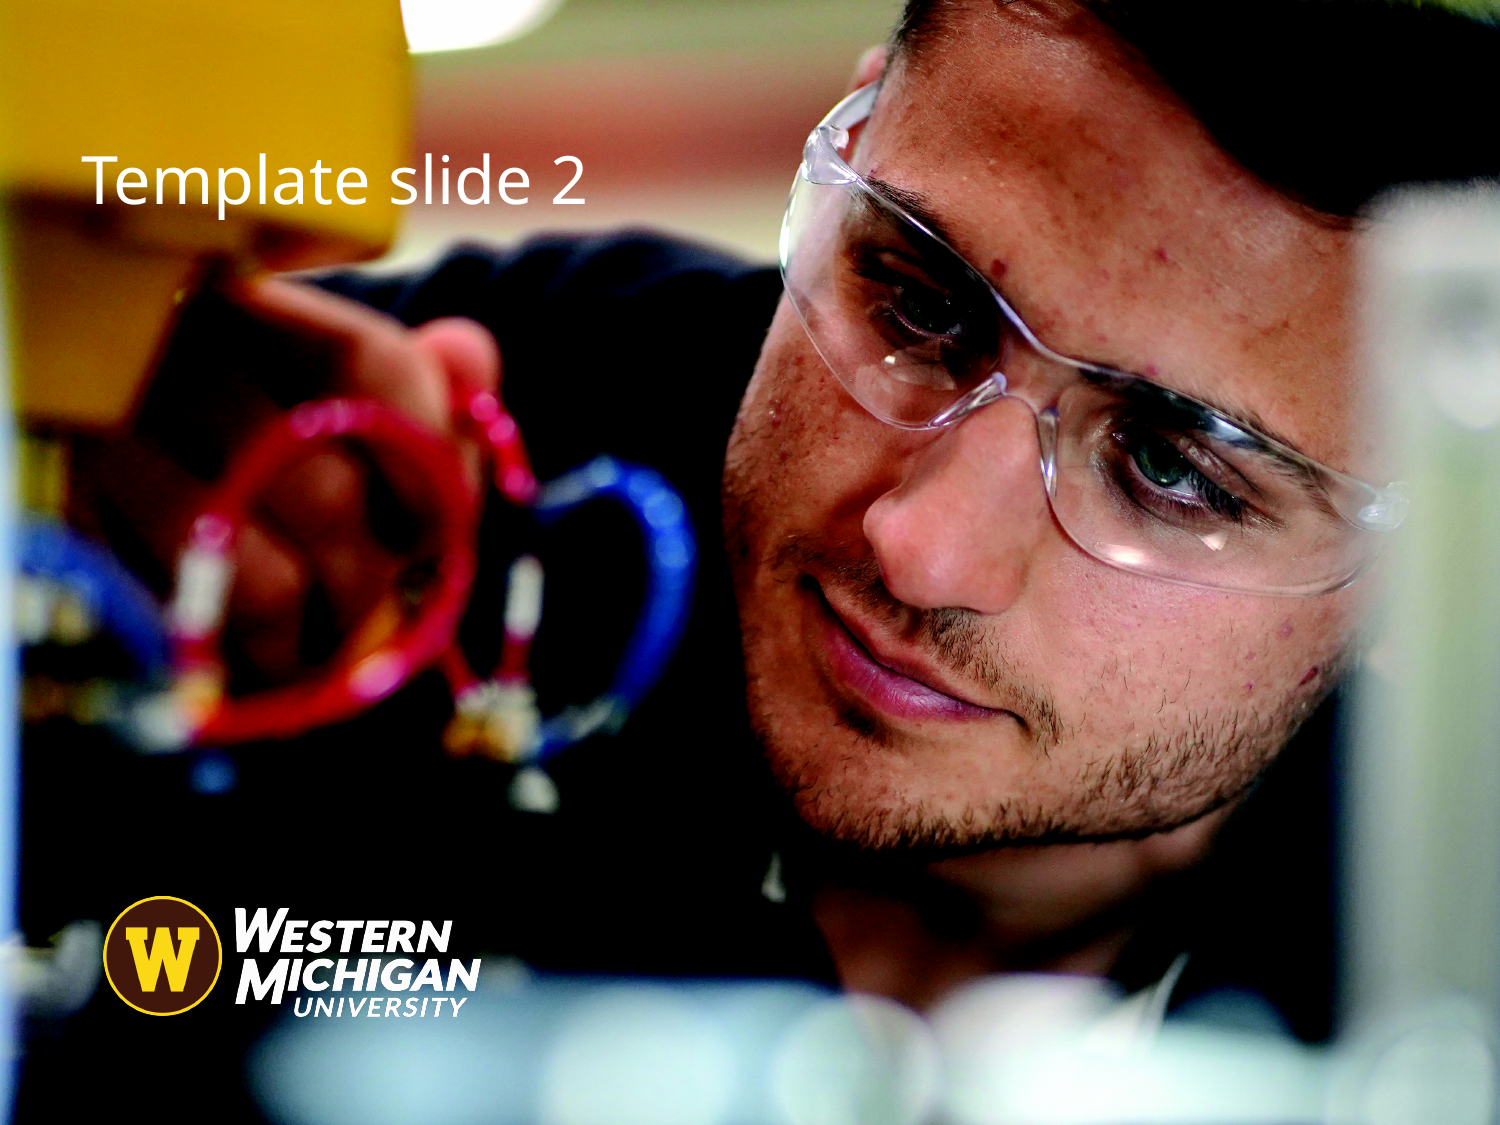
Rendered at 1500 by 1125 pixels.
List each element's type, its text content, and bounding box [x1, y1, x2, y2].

picture [0, 0, 1500, 1125]
title Template slide 2 [66, 139, 820, 252]
